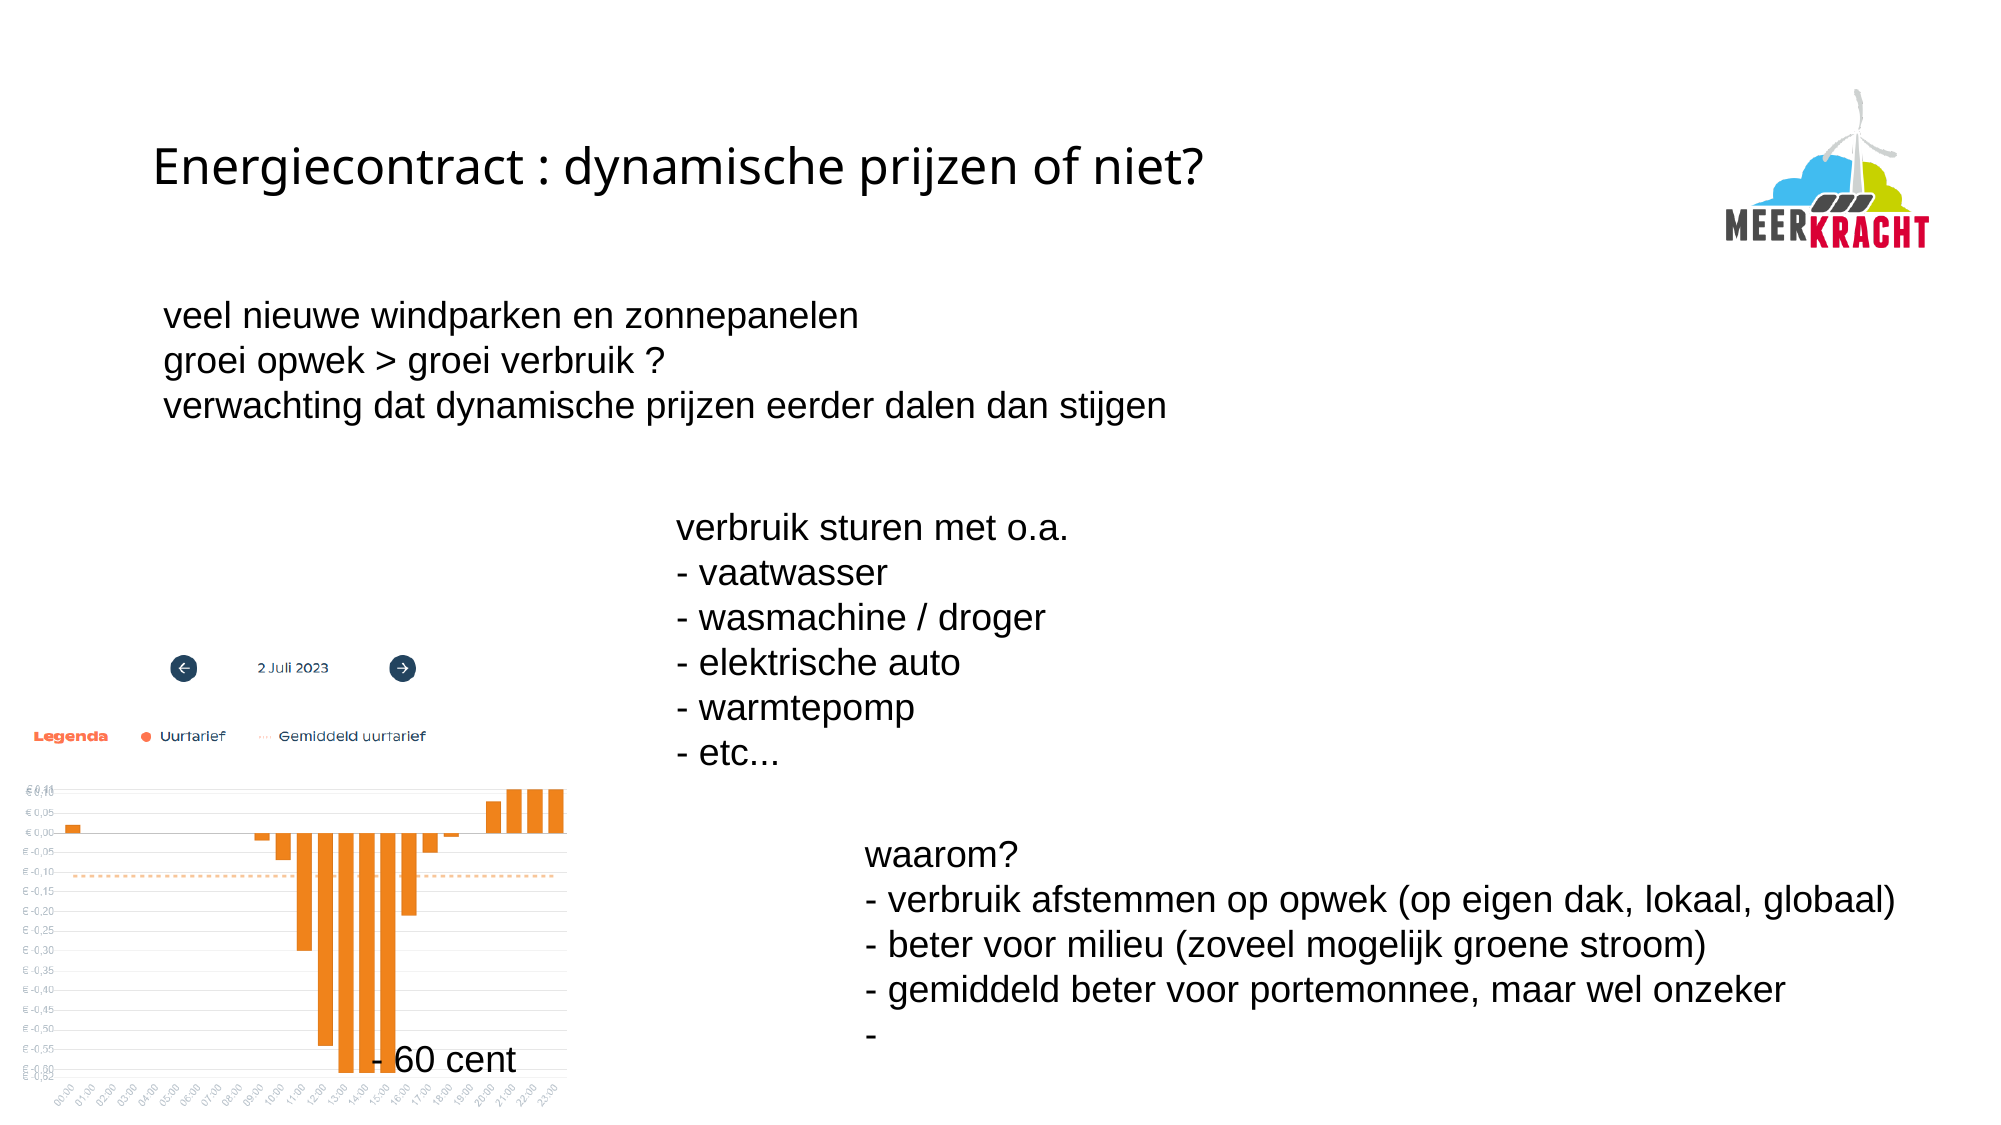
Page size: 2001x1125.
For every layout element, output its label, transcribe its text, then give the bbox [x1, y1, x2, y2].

text_box waarom? - verbruik afstemmen op opwek (op eigen dak, lokaal, globaal) - beter voor milieu (zoveel mogelijk groene stroom) - gemiddeld beter voor portemonnee, maar wel onzeker - [850, 822, 2000, 1048]
text_box Energiecontract : dynamische prijzen of niet? [137, 59, 1862, 277]
picture [23, 637, 583, 1119]
text_box veel nieuwe windparken en zonnepanelen groei opwek > groei verbruik ? verwachting dat dynamische prijzen eerder dalen dan stijgen [148, 283, 1240, 467]
picture [1726, 89, 1930, 248]
text_box verbruik sturen met o.a. - vaatwasser - wasmachine / droger - elektrische auto - warmtepomp - etc... [661, 496, 1085, 763]
